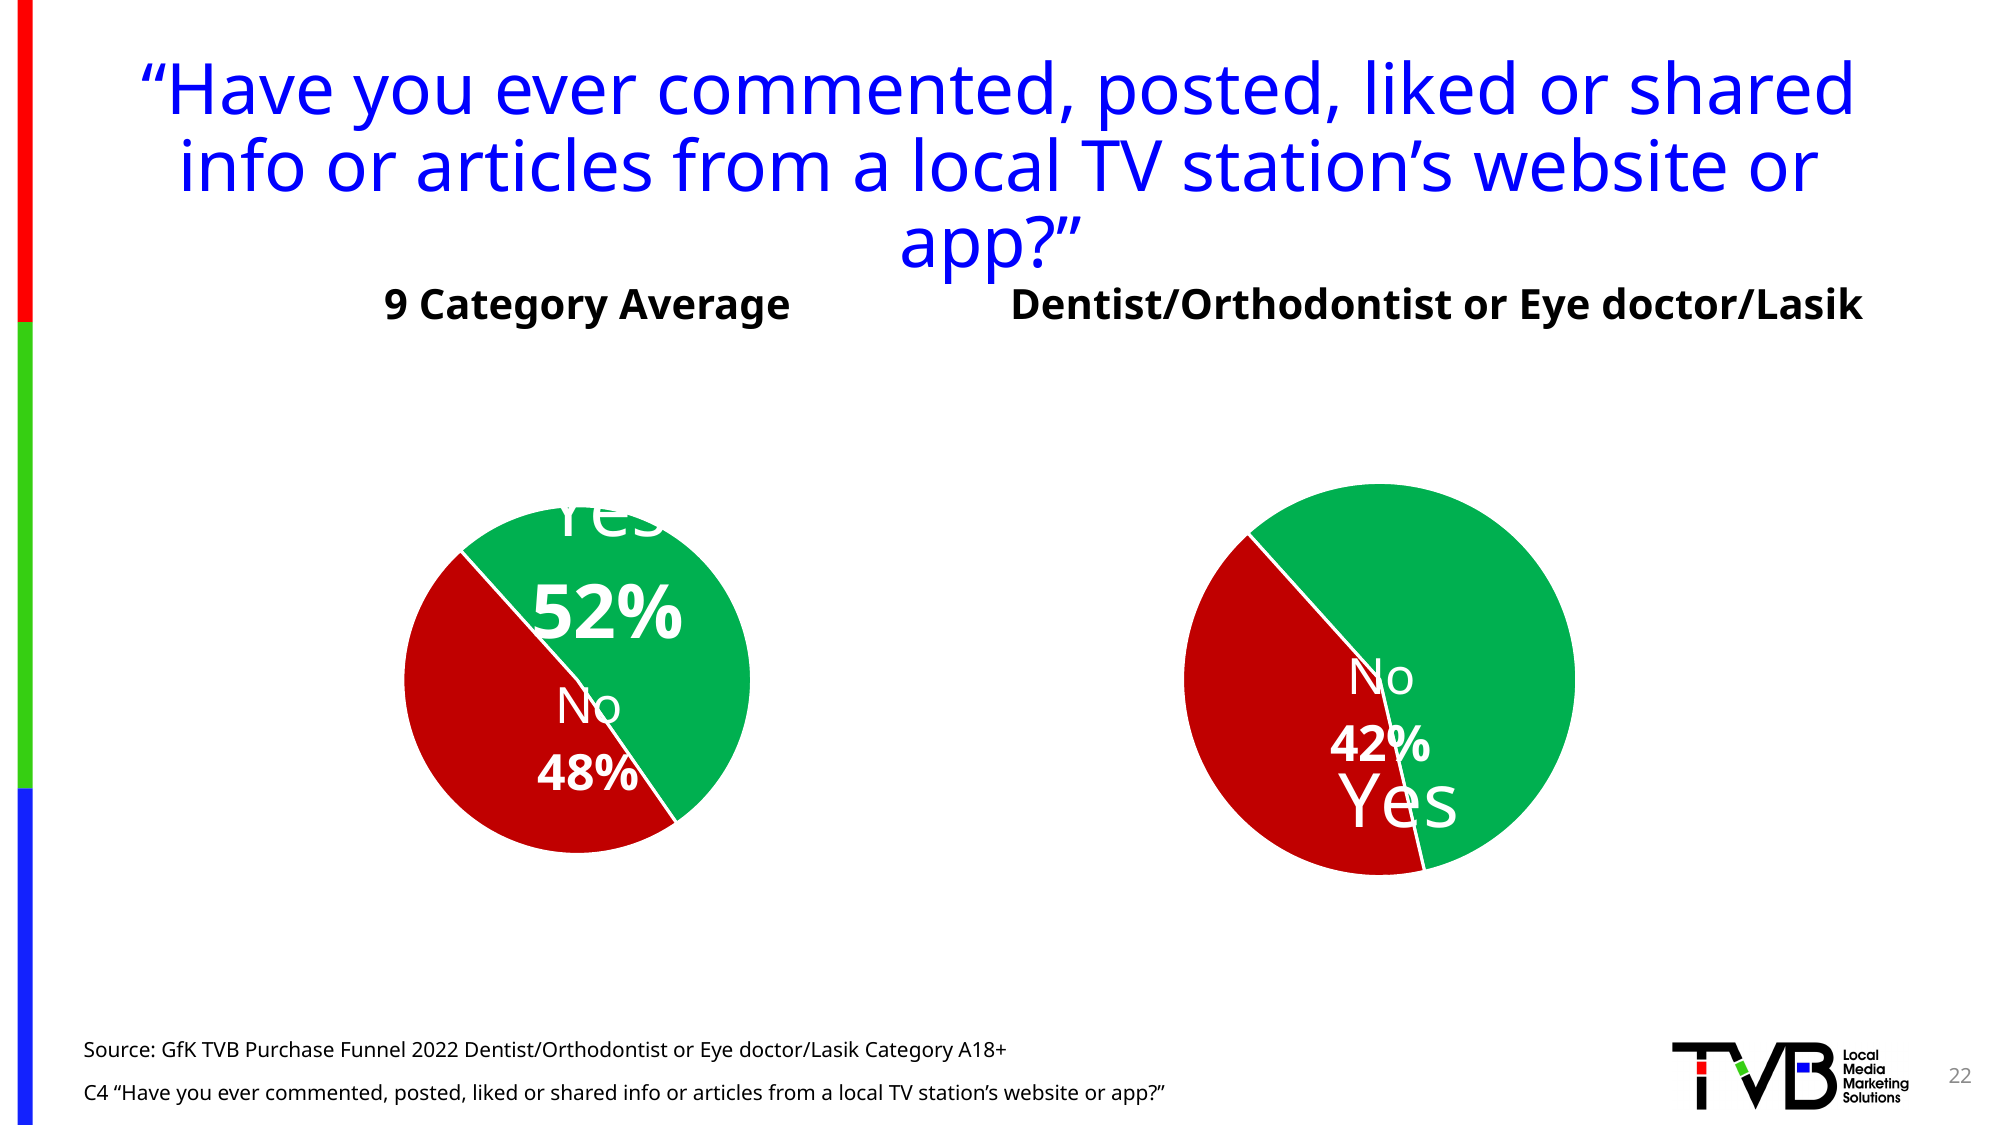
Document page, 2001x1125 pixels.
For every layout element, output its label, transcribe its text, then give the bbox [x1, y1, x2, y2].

text_box 9 Category Average [369, 270, 806, 334]
title “Have you ever commented, posted, liked or shared info or articles from a local TV station’s website or app?” [68, 45, 1932, 216]
text_box Dentist/Orthodontist or Eye doctor/Lasik [973, 270, 1879, 333]
picture [1672, 1042, 1909, 1110]
list Source: GfK TVB Purchase Funnel 2022 Dentist/Orthodontist or Eye doctor/Lasik Category A18+ C4 “Have you ever commented, posted, liked or shared info or articles from a local TV station’s website or app?” [68, 1030, 1469, 1113]
slide_number 22 [1824, 1046, 1988, 1107]
chart [0, 335, 2000, 956]
